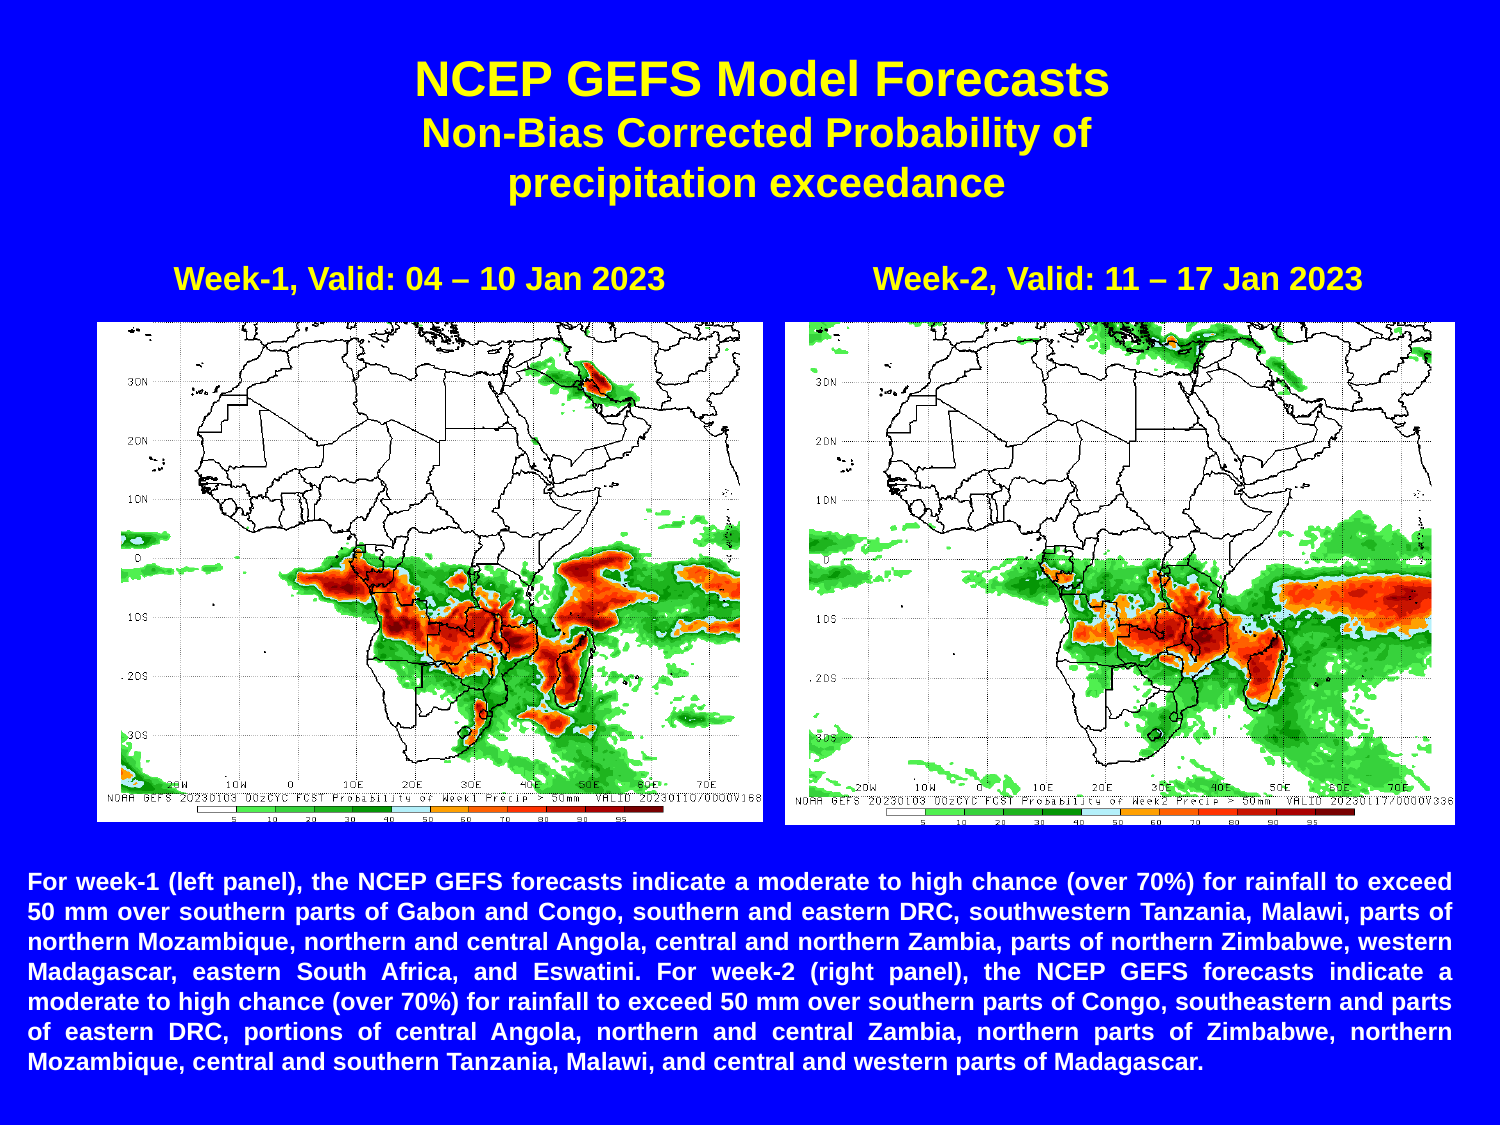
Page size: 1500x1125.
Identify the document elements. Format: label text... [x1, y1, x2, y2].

picture [97, 322, 763, 822]
text_box Week-1, Valid: 04 – 10 Jan 2023 [77, 249, 763, 305]
text_box NCEP GEFS Model Forecasts Non-Bias Corrected Probability of precipitation exceedance [112, 22, 1413, 231]
picture [785, 322, 1455, 825]
text_box Week-2, Valid: 11 – 17 Jan 2023 [765, 249, 1471, 305]
text_box For week-1 (left panel), the NCEP GEFS forecasts indicate a moderate to high chance (over 70%) for rainfall to exceed 50 mm over southern parts of Gabon and Congo, southern and eastern DRC, southwestern Tanzania, Malawi, parts of northern Mozambique, northern and central Angola, central and northern Zambia, parts of northern Zimbabwe, western Madagascar, eastern South Africa, and Eswatini. For week-2 (right panel), the NCEP GEFS forecasts indicate a moderate to high chance (over 70%) for rainfall to exceed 50 mm over southern parts of Congo, southeastern and parts of eastern DRC, portions of central Angola, northern and central Zambia, northern parts of Zimbabwe, northern Mozambique, central and southern Tanzania, Malawi, and central and western parts of Madagascar. [12, 857, 1471, 1083]
